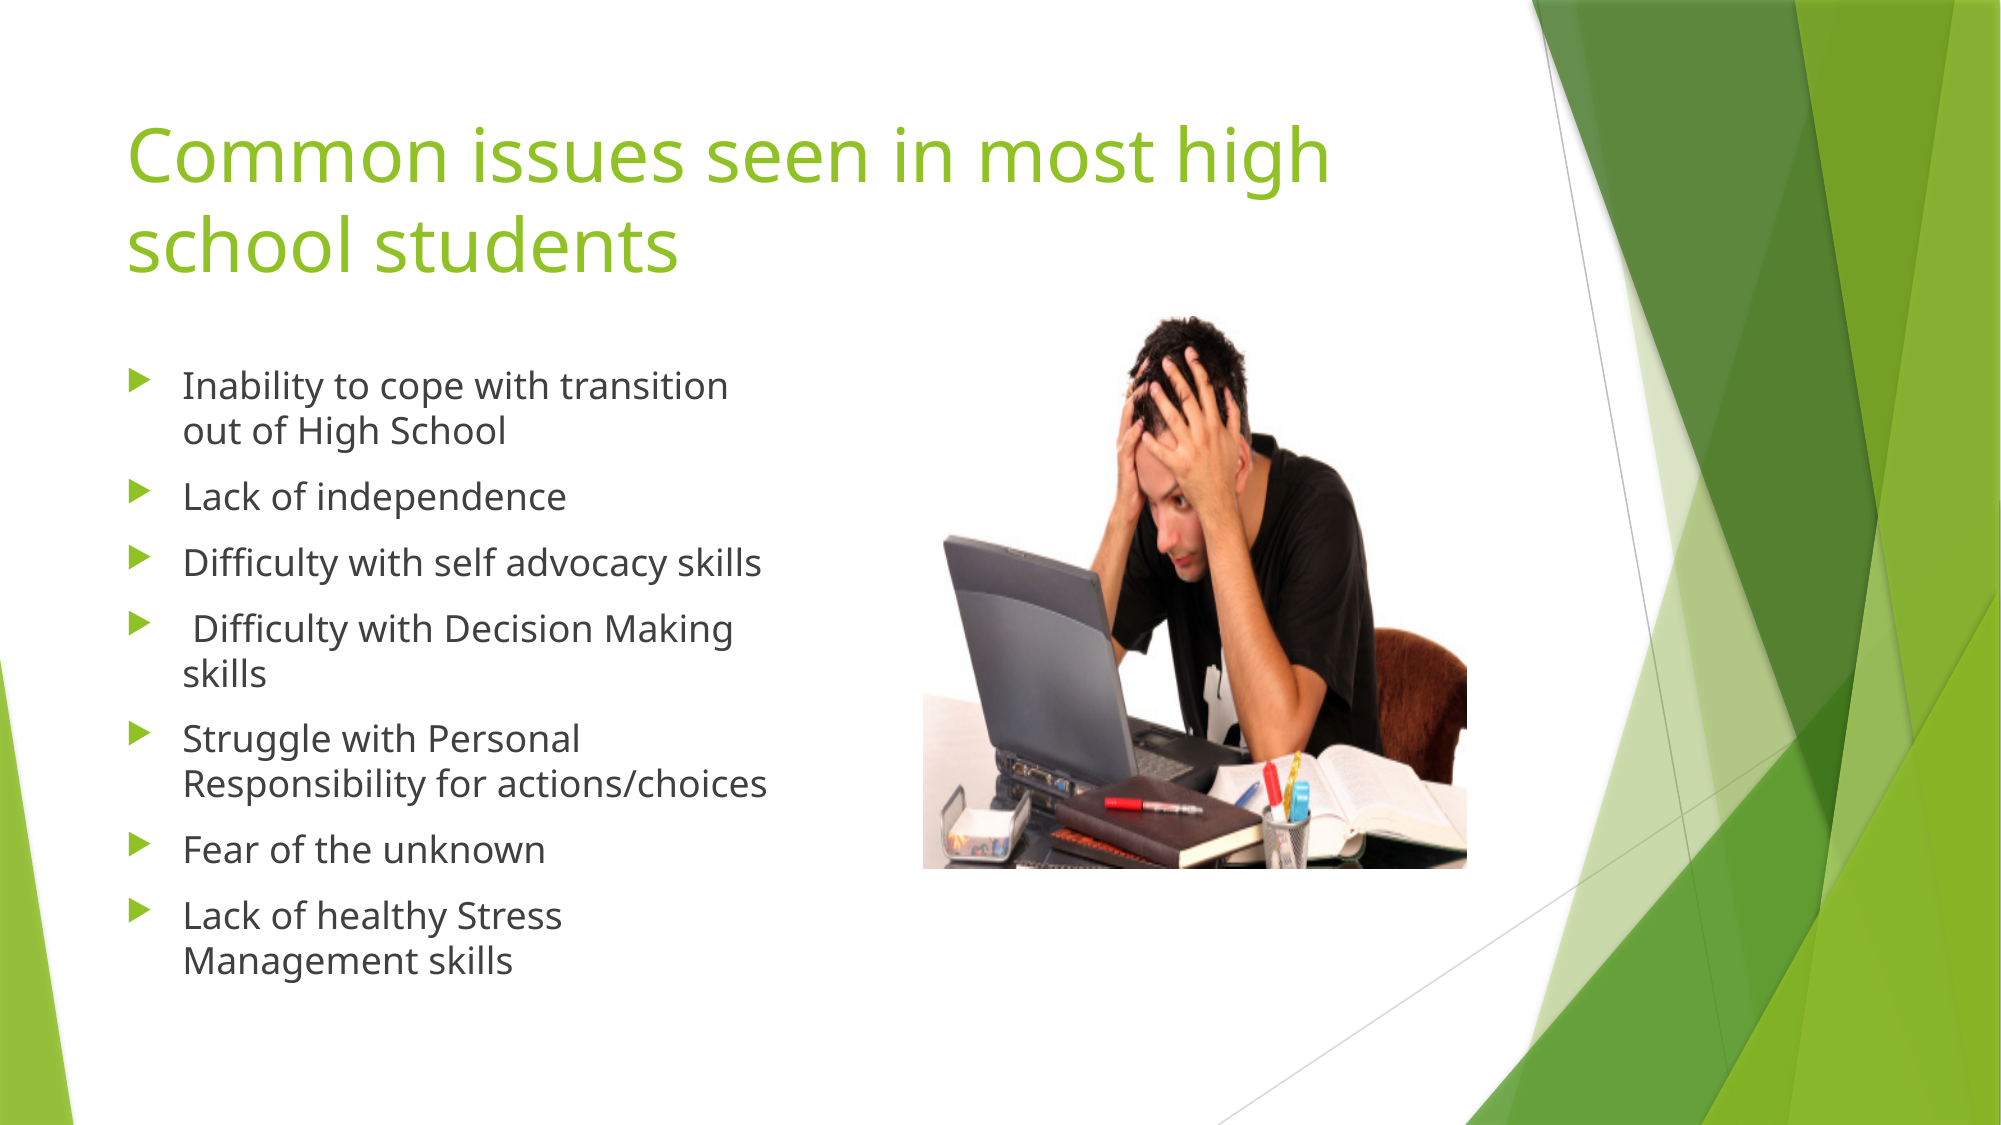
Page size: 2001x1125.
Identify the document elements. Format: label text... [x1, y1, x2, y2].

list Inability to cope with transition out of High School Lack of independence Difficulty with self advocacy skills Difficulty with Decision Making skills Struggle with Personal Responsibility for actions/choices Fear of the unknown Lack of healthy Stress Management skills [111, 354, 798, 992]
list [922, 316, 1467, 869]
title Common issues seen in most high school students [111, 99, 1522, 317]
